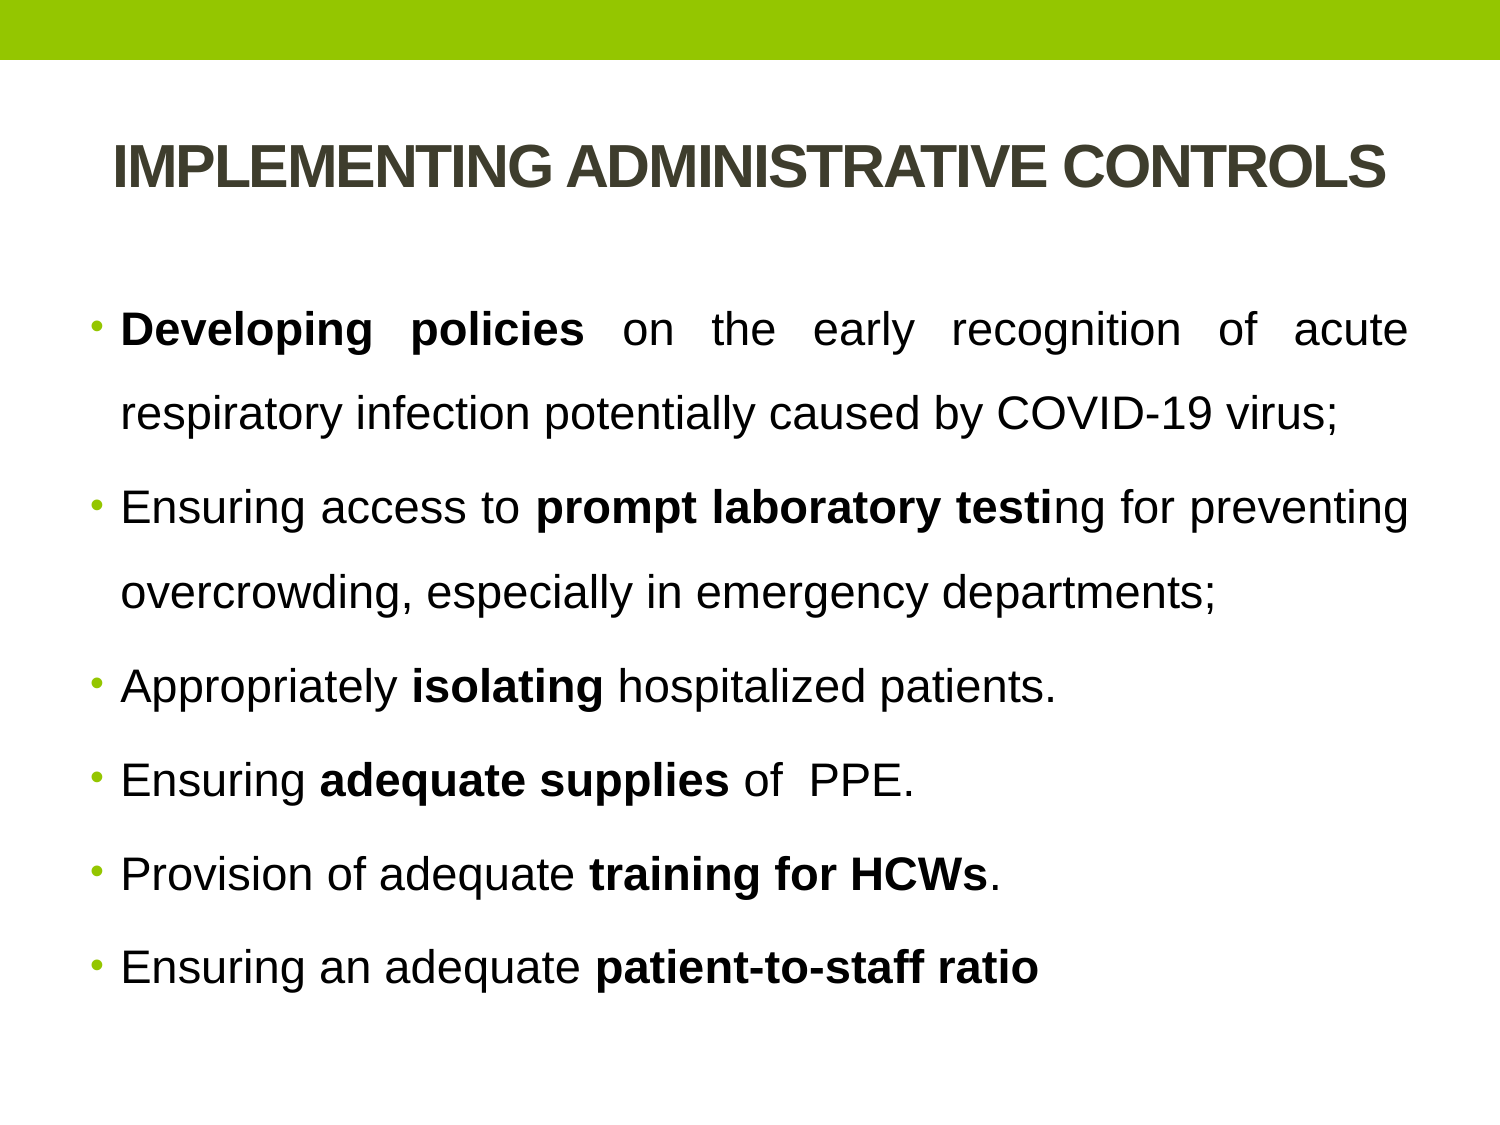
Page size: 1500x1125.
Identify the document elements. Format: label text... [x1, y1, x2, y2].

title IMPLEMENTING ADMINISTRATIVE CONTROLS [75, 87, 1425, 262]
list Developing policies on the early recognition of acute respiratory infection potentially caused by COVID-19 virus; Ensuring access to prompt laboratory testing for preventing overcrowding, especially in emergency departments; Appropriately isolating hospitalized patients. Ensuring adequate supplies of PPE. Provision of adequate training for HCWs. Ensuring an adequate patient-to-staff ratio [75, 262, 1425, 1063]
